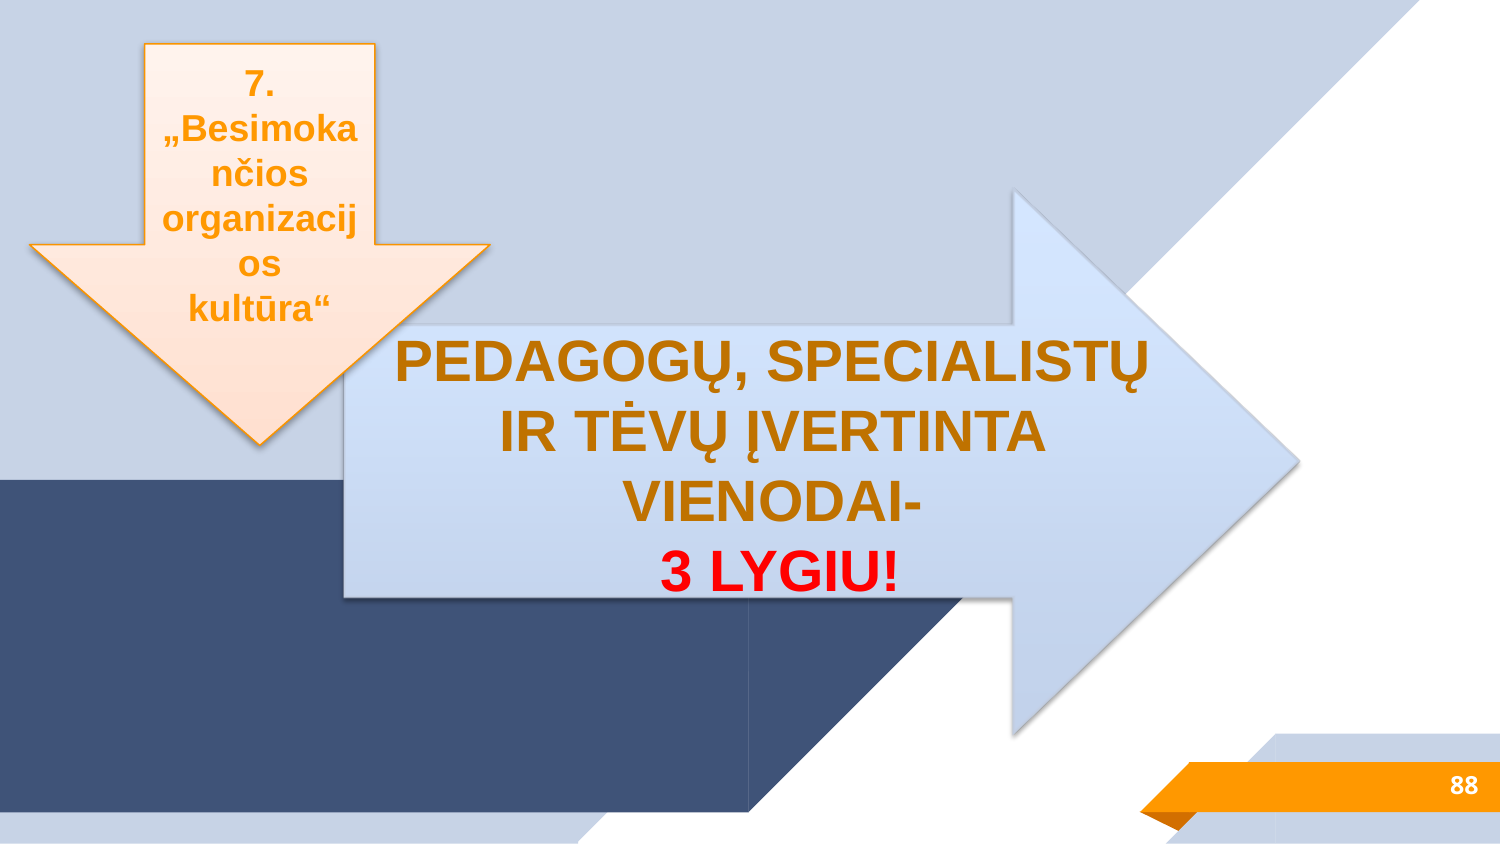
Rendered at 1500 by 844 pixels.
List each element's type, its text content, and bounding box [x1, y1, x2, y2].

text_box 7.„Besimokančios organizacijos kultūra“ [28, 43, 376, 447]
slide_number 88 [1249, 760, 1494, 813]
picture [336, 183, 1308, 746]
